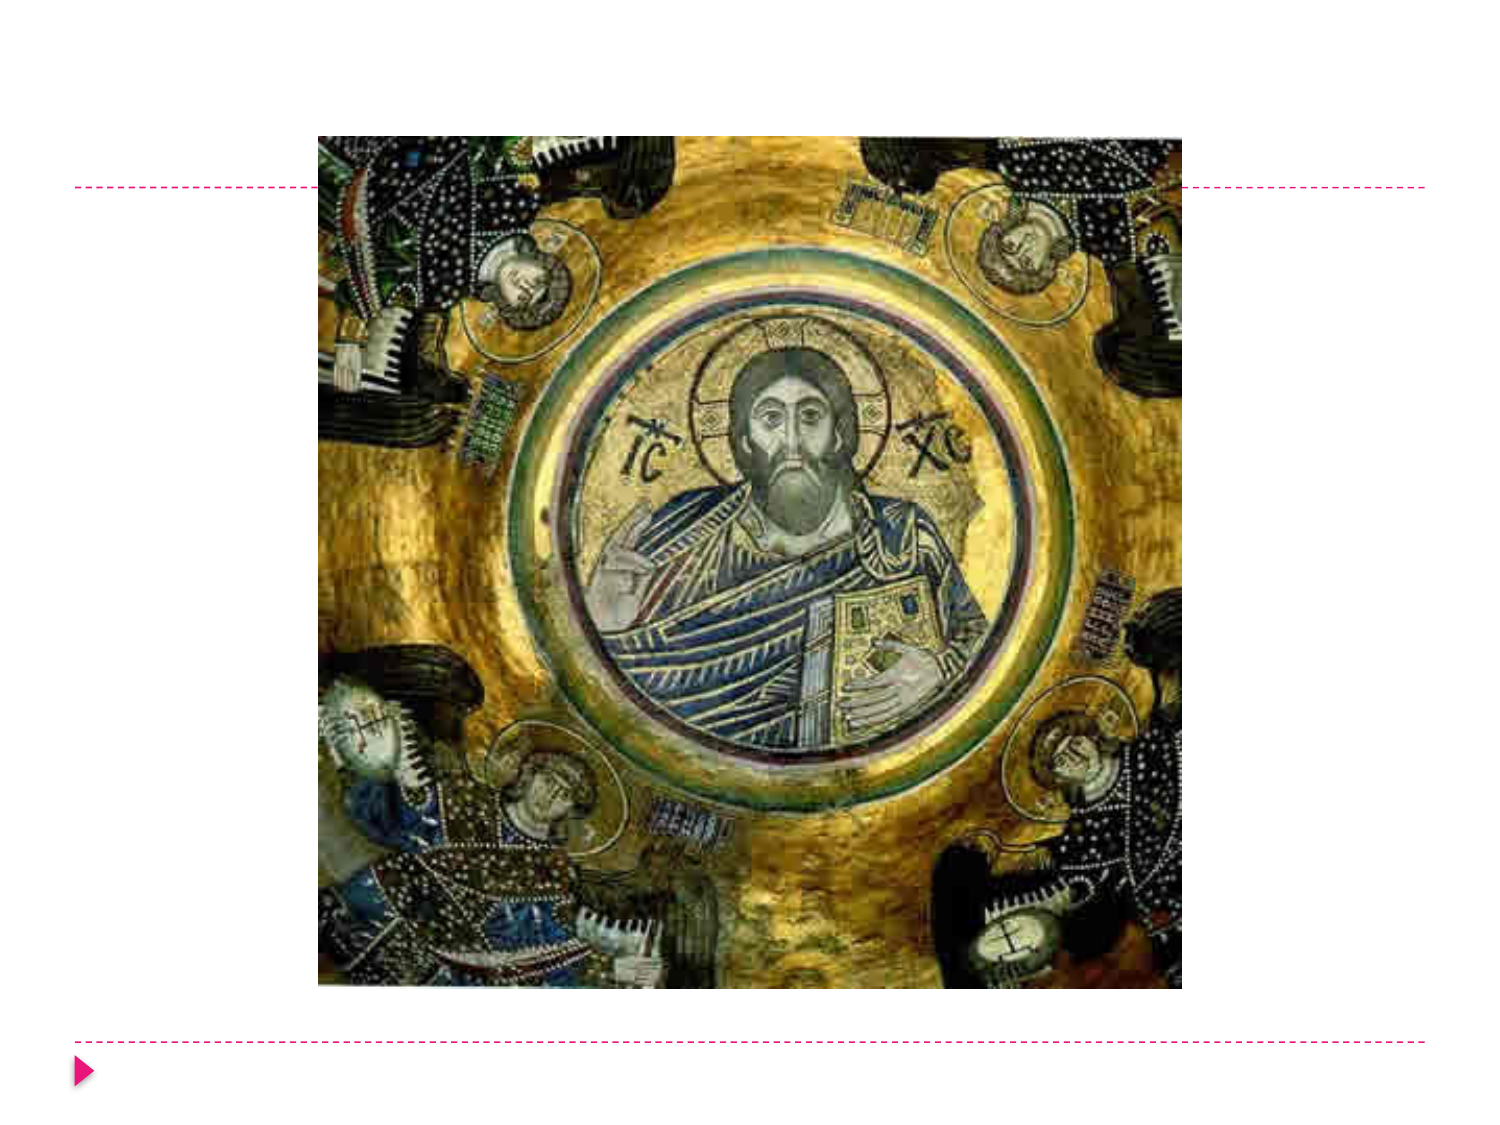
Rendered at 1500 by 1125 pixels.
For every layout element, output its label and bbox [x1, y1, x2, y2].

picture [318, 136, 1182, 989]
